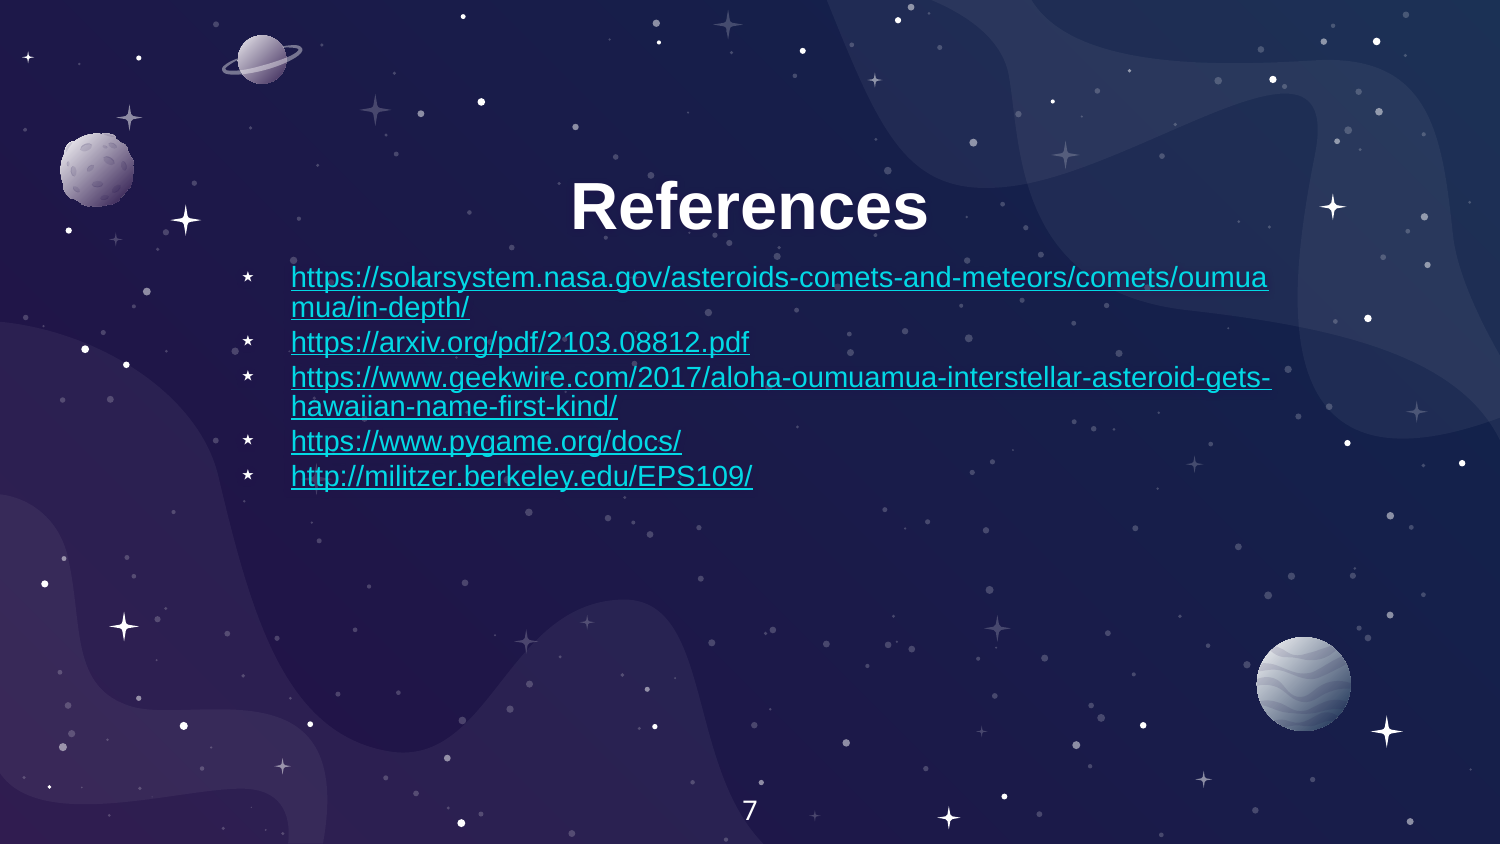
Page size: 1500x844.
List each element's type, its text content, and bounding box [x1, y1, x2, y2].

slide_number 7 [705, 779, 795, 844]
list https://solarsystem.nasa.gov/asteroids-comets-and-meteors/comets/oumuamua/in-depth/ https://arxiv.org/pdf/2103.08812.pdf https://www.geekwire.com/2017/aloha-oumuamua-interstellar-asteroid-gets-hawaiian-name-first-kind/ https://www.pygame.org/docs/ http://militzer.berkeley.edu/EPS109/ [215, 258, 1285, 701]
title References [215, 140, 1285, 243]
